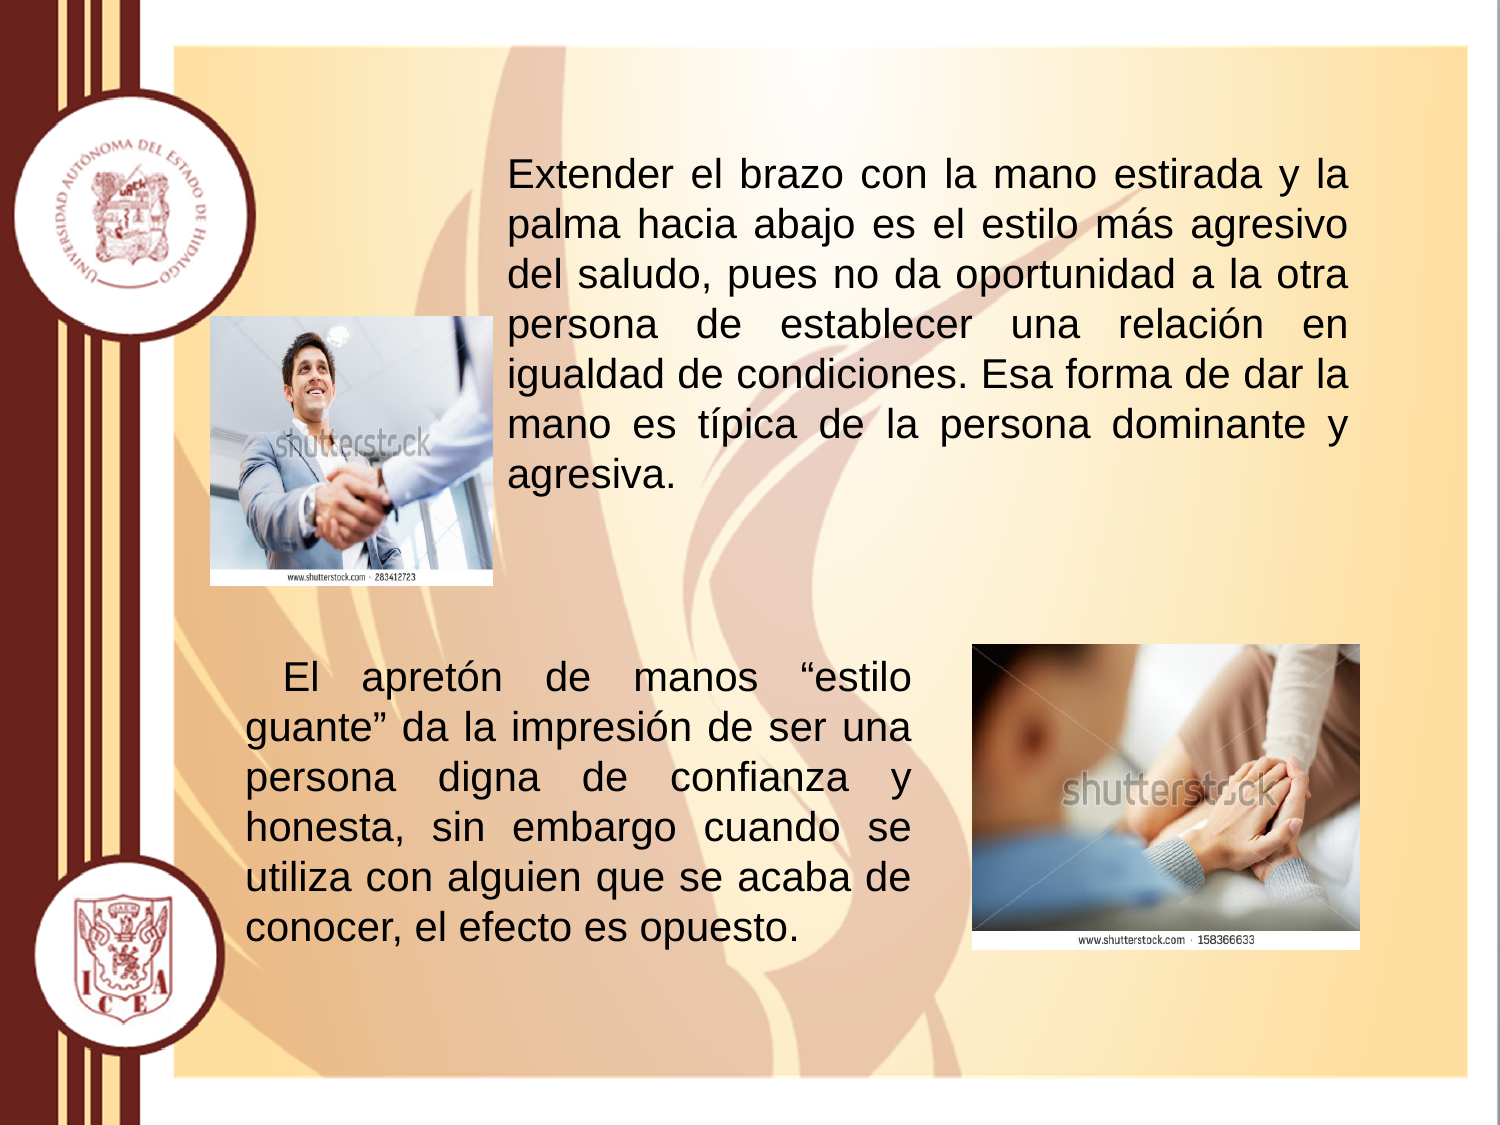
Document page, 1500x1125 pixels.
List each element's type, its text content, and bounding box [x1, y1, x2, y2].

picture [0, 0, 1500, 1125]
text_box Extender el brazo con la mano estirada y la palma hacia abajo es el estilo más agresivo del saludo, pues no da oportunidad a la otra persona de establecer una relación en igualdad de condiciones. Esa forma de dar la mano es típica de la persona dominante y agresiva. [492, 138, 1365, 504]
text_box El apretón de manos “estilo guante” da la impresión de ser una persona digna de confianza y honesta, sin embargo cuando se utiliza con alguien que se acaba de conocer, el efecto es opuesto. [230, 642, 928, 958]
